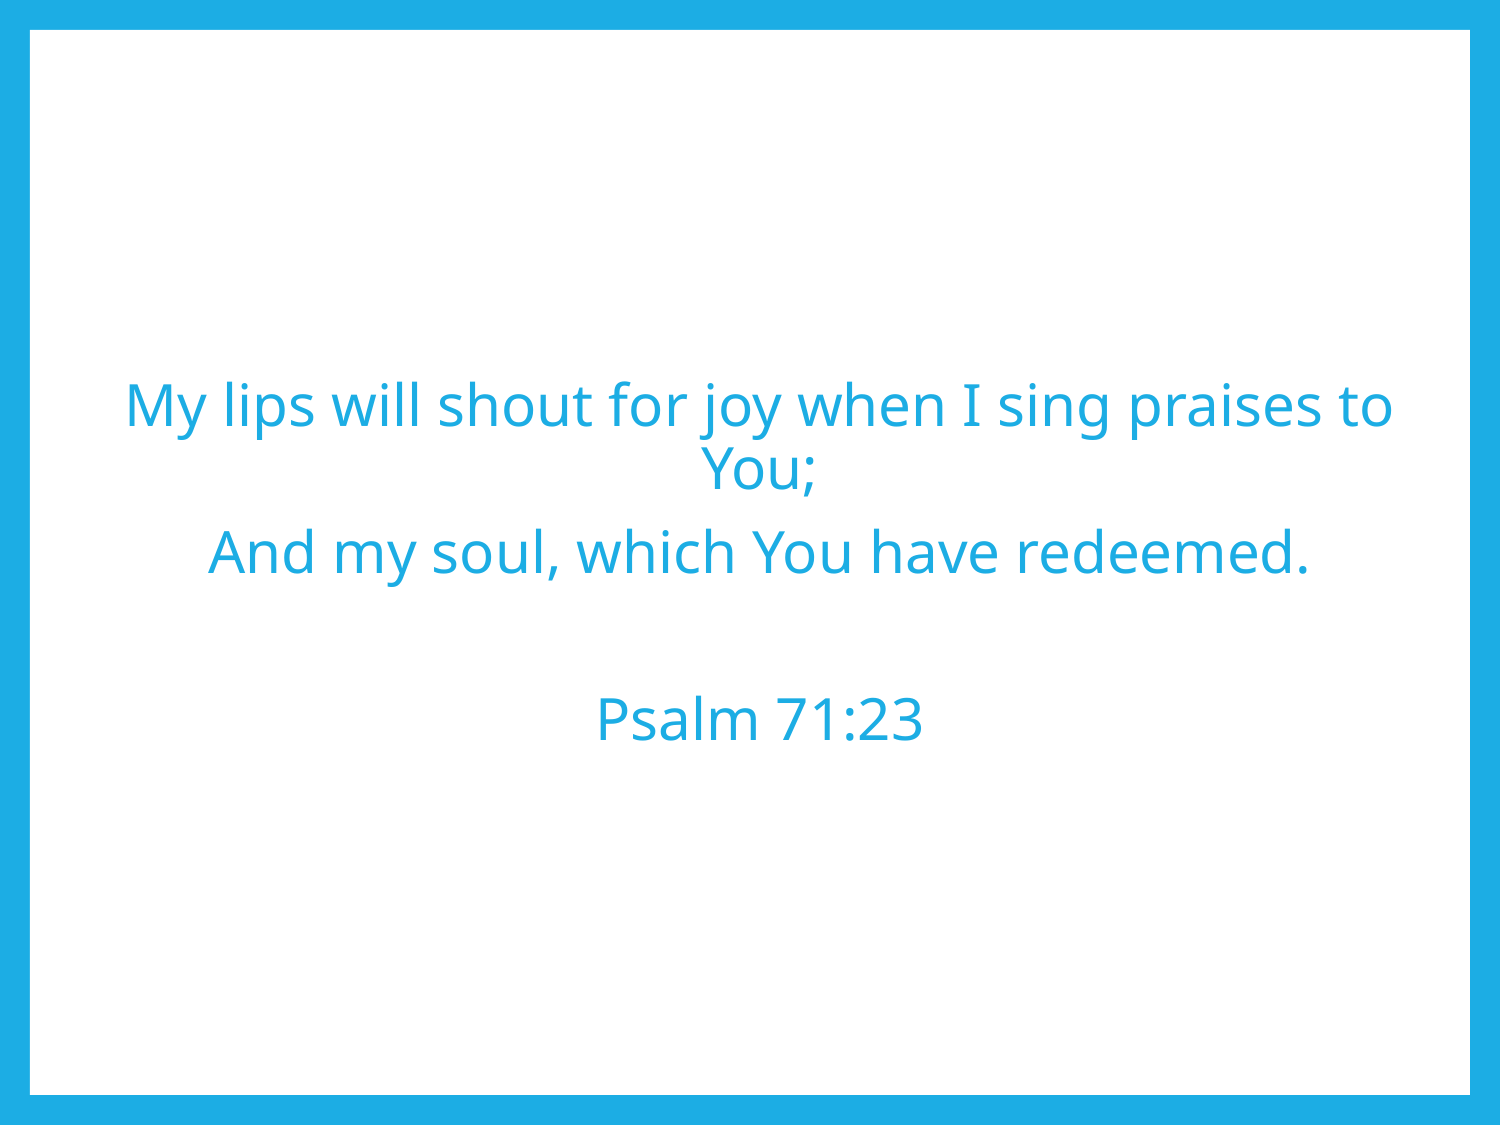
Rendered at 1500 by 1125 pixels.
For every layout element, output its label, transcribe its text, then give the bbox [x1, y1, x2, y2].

list My lips will shout for joy when I sing praises to You; And my soul, which You have redeemed. Psalm 71:23 [84, 195, 1430, 935]
